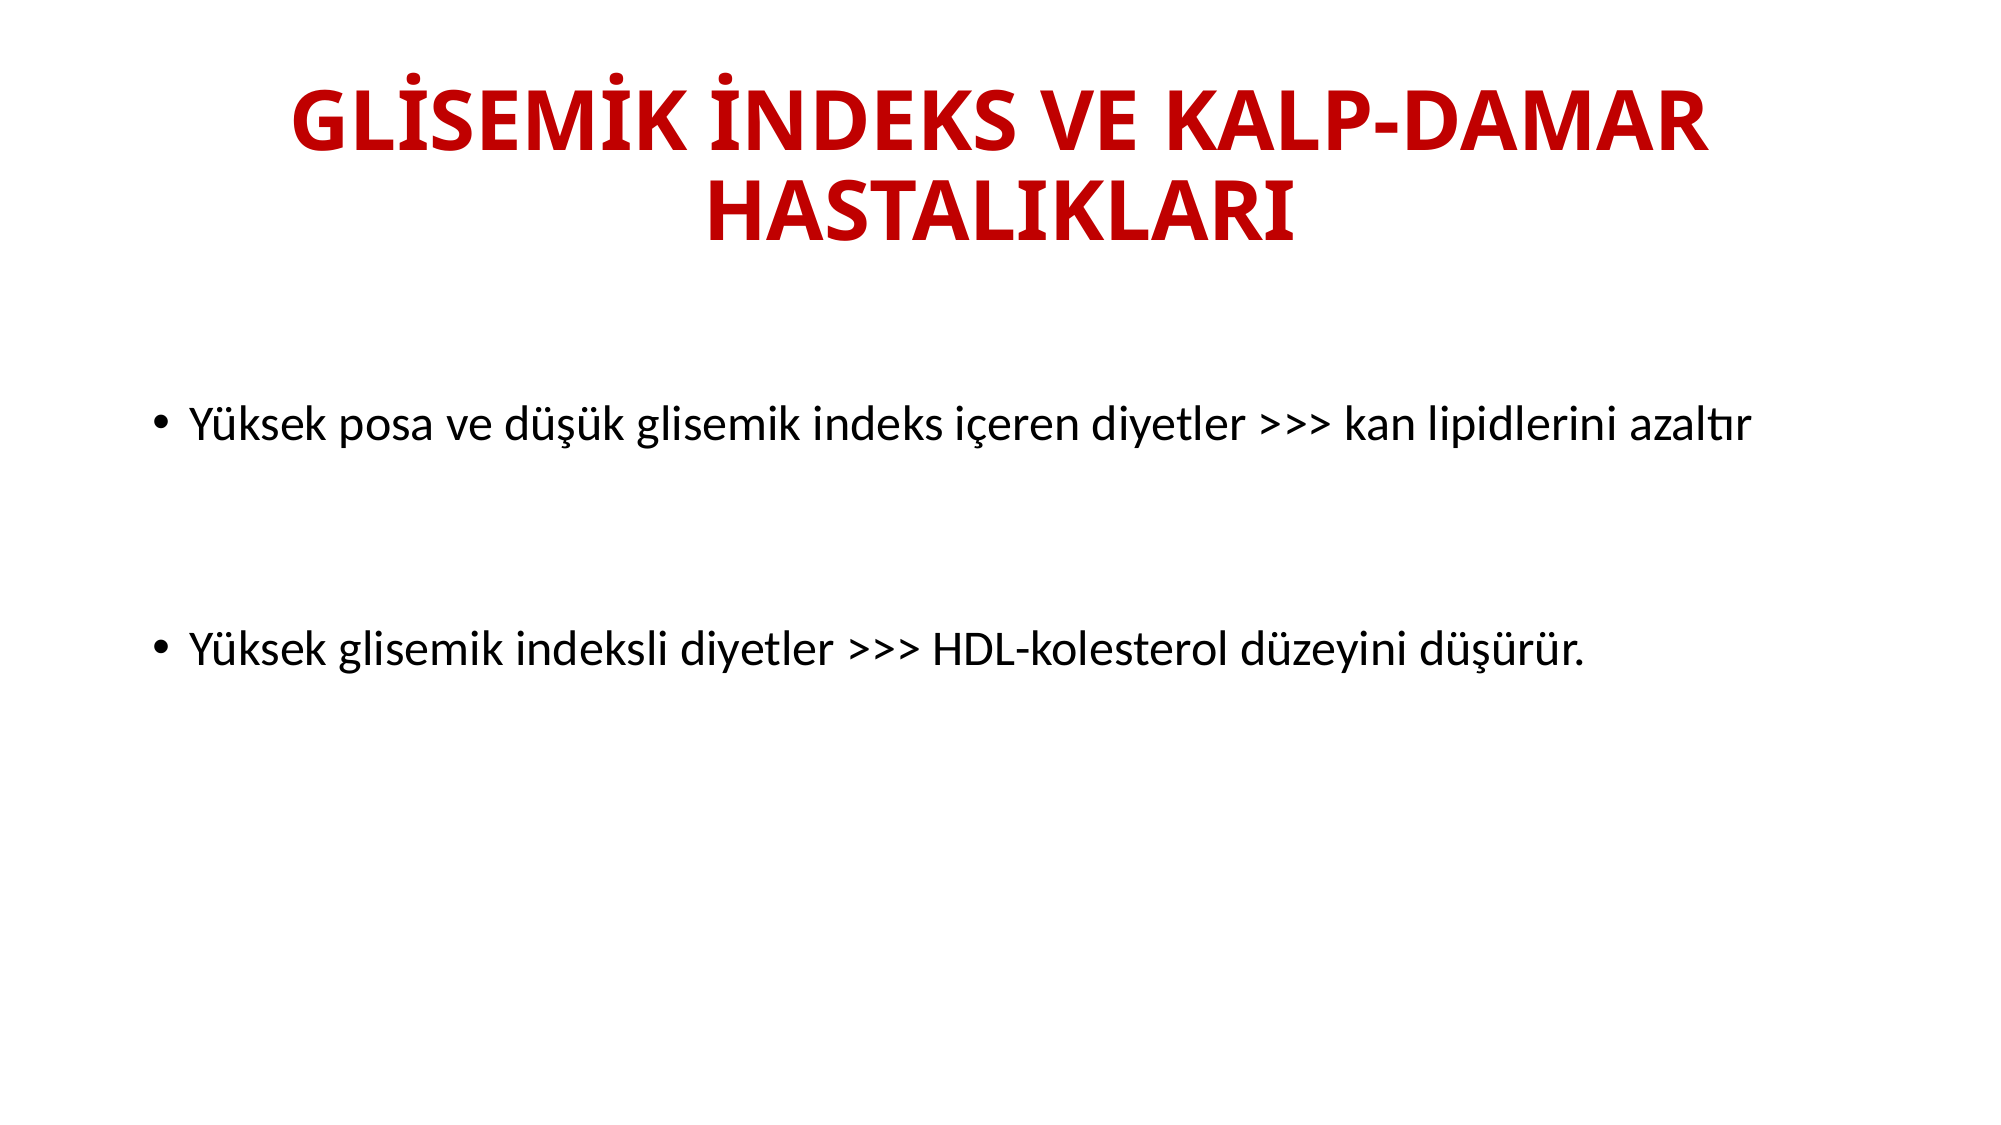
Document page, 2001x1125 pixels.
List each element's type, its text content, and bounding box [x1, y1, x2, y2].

list Yüksek posa ve düşük glisemik indeks içeren diyetler >>> kan lipidlerini azaltır Yüksek glisemik indeksli diyetler >>> HDL-kolesterol düzeyini düşürür. [137, 299, 1863, 1014]
title GLİSEMİK İNDEKS VE KALP-DAMAR HASTALIKLARI [137, 59, 1863, 278]
